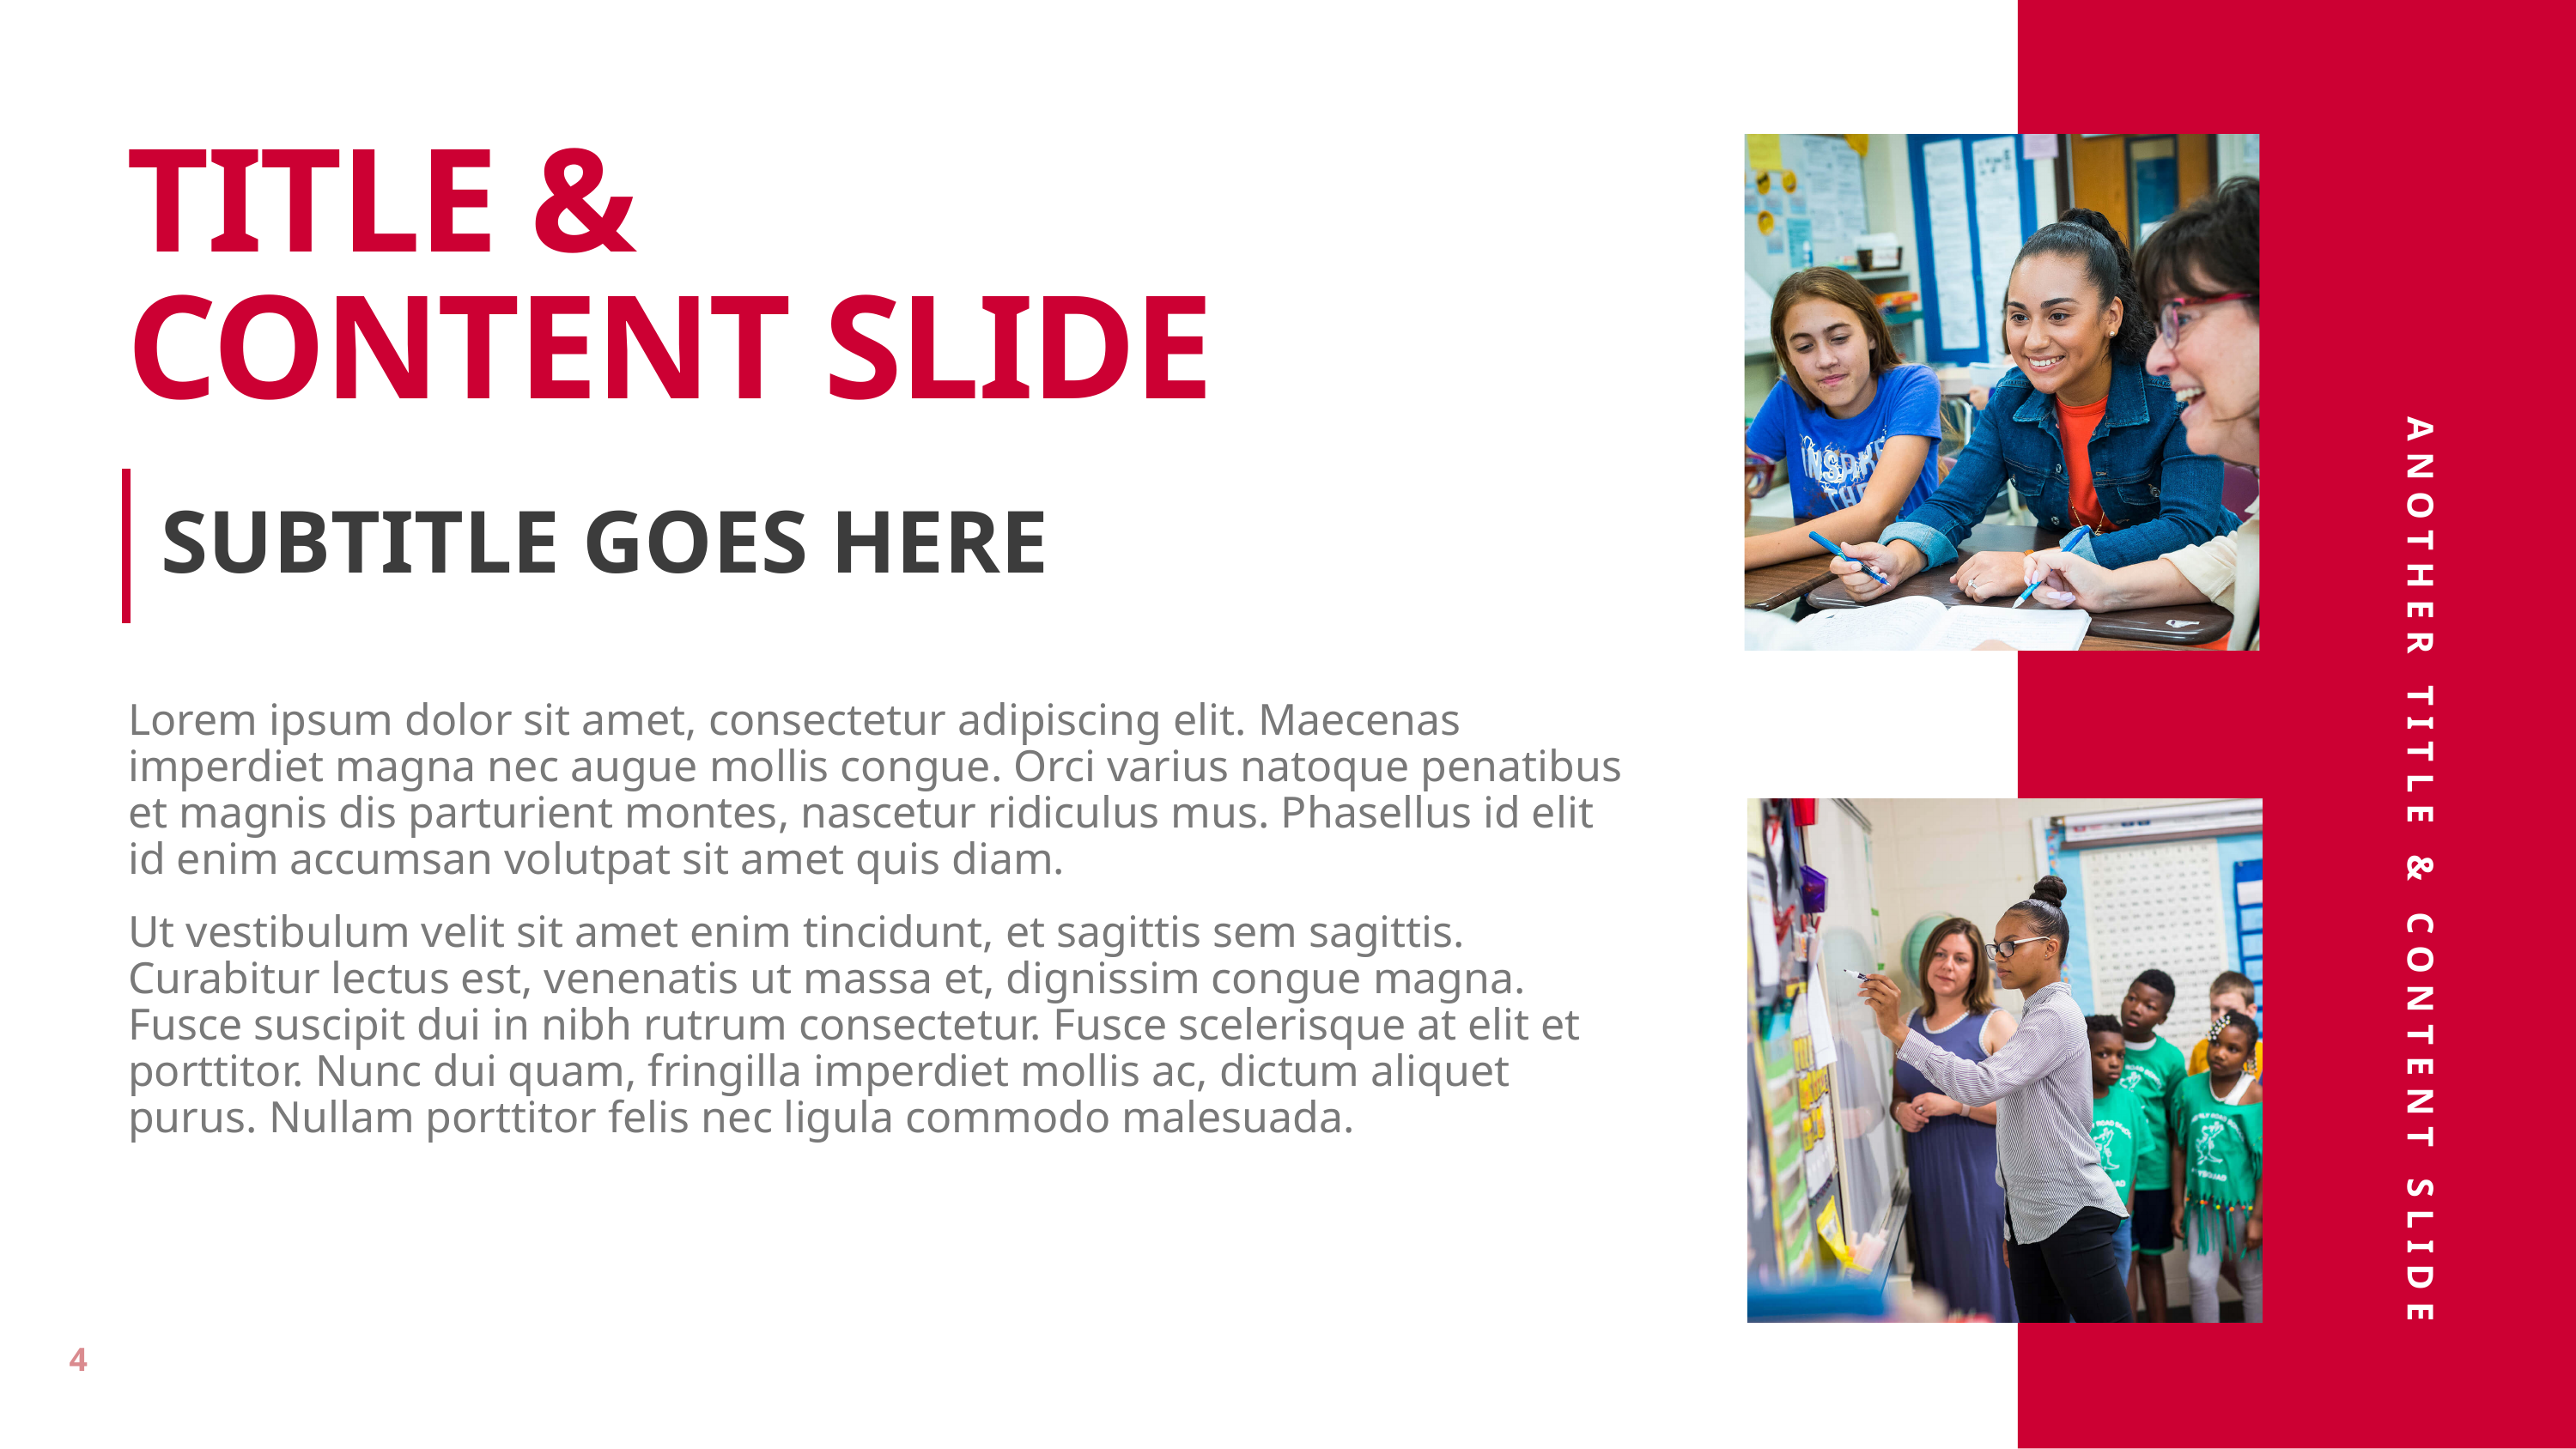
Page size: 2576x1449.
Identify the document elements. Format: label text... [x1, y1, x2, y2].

list Lorem ipsum dolor sit amet, consectetur adipiscing elit. Maecenas imperdiet magna nec augue mollis congue. Orci varius natoque penatibus et magnis dis parturient montes, nascetur ridiculus mus. Phasellus id elit id enim accumsan volutpat sit amet quis diam. Ut vestibulum velit sit amet enim tincidunt, et sagittis sem sagittis. Curabitur lectus est, venenatis ut massa et, dignissim congue magna. Fusce suscipit dui in nibh rutrum consectetur. Fusce scelerisque at elit et porttitor. Nunc dui quam, fringilla imperdiet mollis ac, dictum aliquet purus. Nullam porttitor felis nec ligula commodo malesuada. [124, 688, 1637, 1325]
slide_number 4 [69, 1321, 167, 1384]
list SUBTITLE GOES HERE [146, 468, 1638, 623]
picture [1747, 798, 2263, 1323]
picture [1744, 134, 2260, 651]
title TITLE & CONTENT SLIDE [126, 134, 1636, 400]
list ANOTHER TITLE & CONTENT SLIDE [2317, 131, 2522, 1322]
